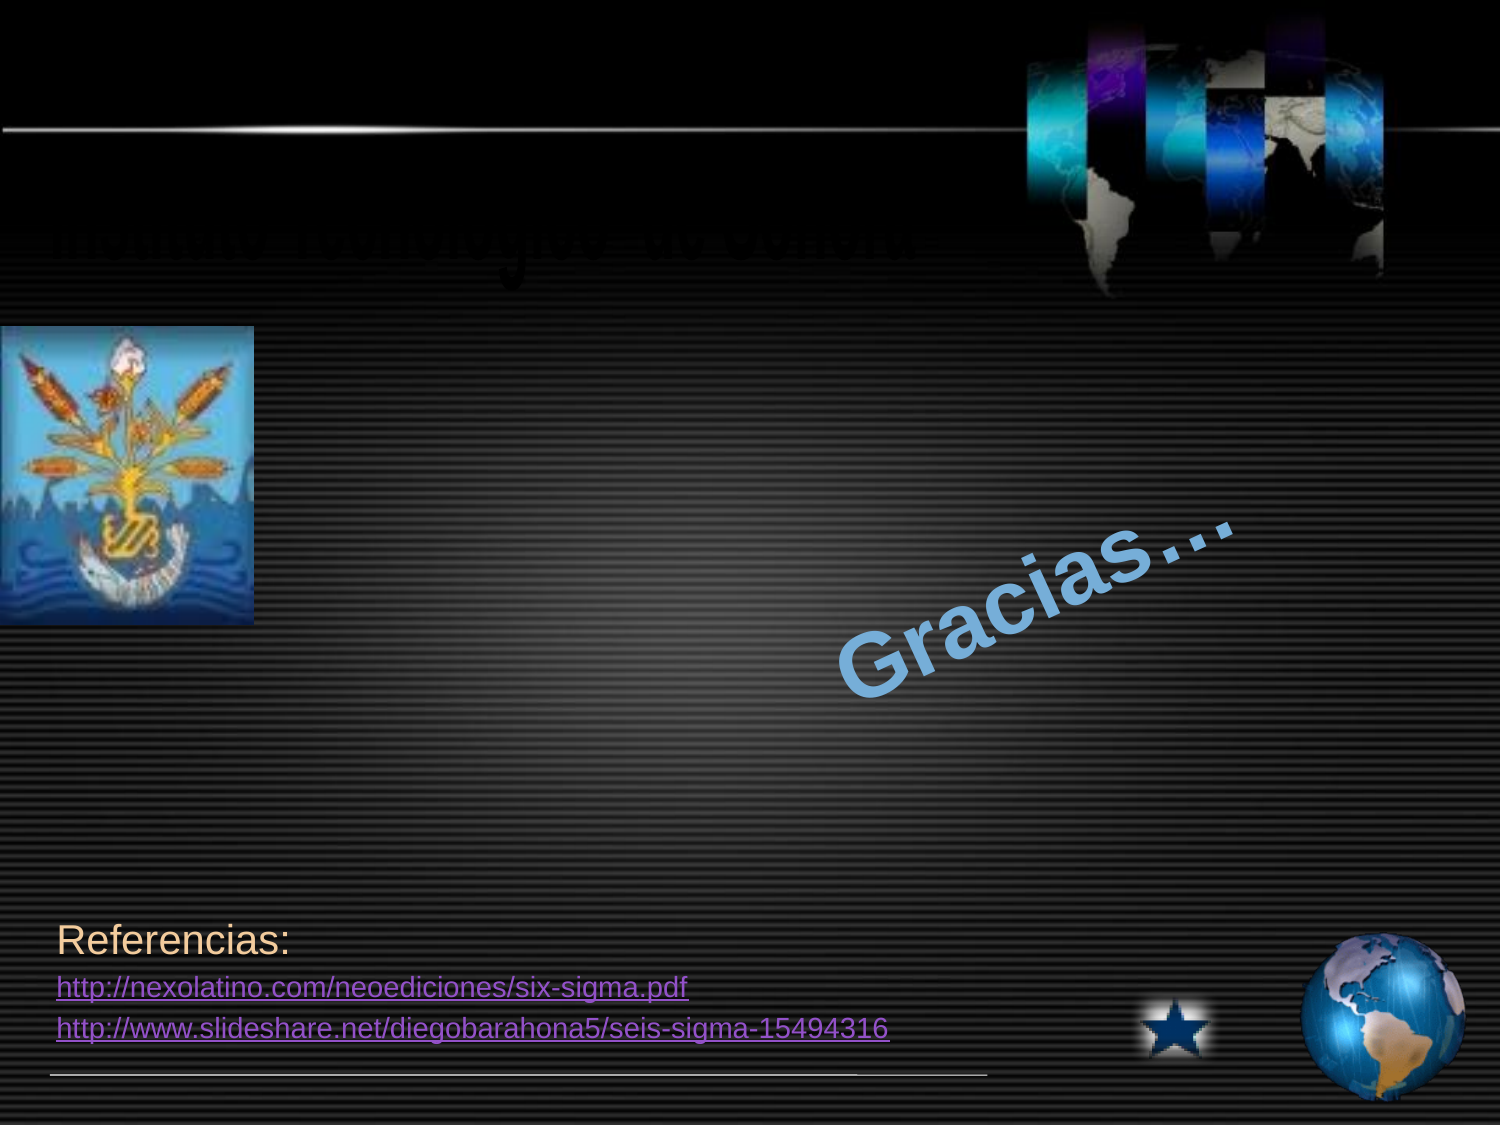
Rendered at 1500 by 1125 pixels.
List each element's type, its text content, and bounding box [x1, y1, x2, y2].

text_box Gracias… [784, 427, 1281, 745]
list Referencias: http://nexolatino.com/neoediciones/six-sigma.pdf http://www.slideshare.net/diegobarahona5/seis-sigma-15494316 [41, 904, 1282, 1071]
picture [0, 0, 1500, 1125]
